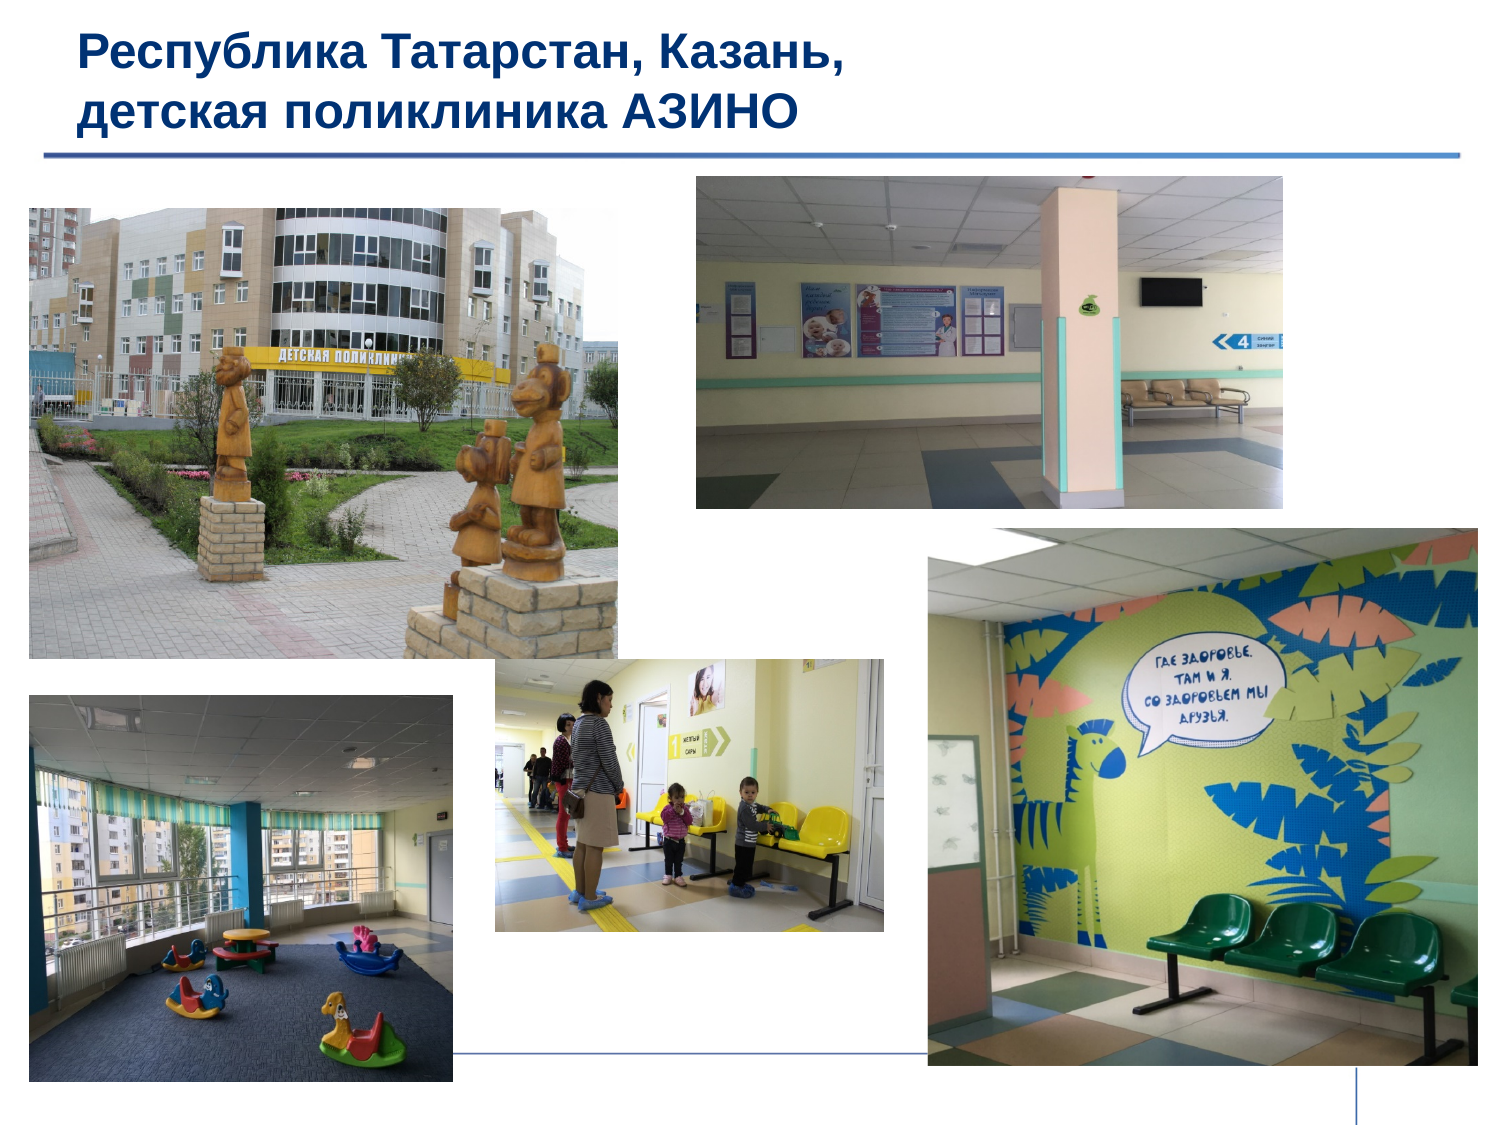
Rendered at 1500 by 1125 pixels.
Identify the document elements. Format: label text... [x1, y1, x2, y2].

title Республика Татарстан, Казань, детская поликлиника АЗИНО [76, 0, 1330, 159]
picture [0, 0, 1500, 1125]
